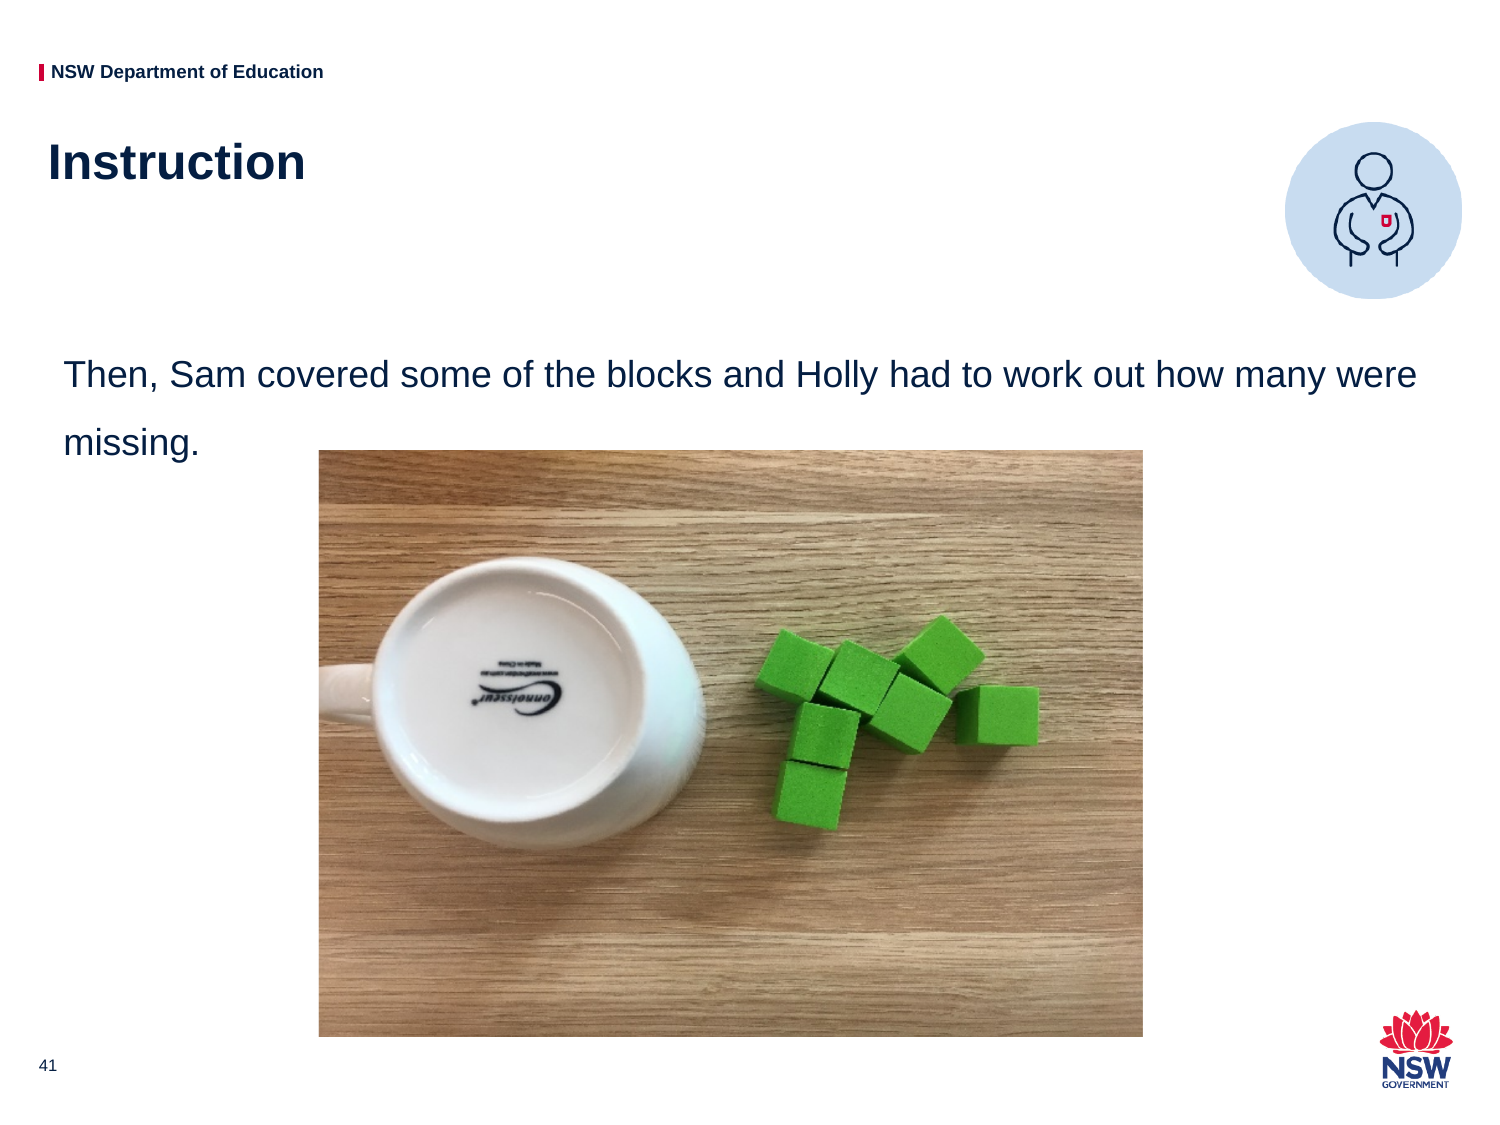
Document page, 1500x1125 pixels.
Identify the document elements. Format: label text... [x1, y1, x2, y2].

footer 41 [38, 1015, 82, 1076]
picture [1375, 1016, 1457, 1093]
list Then, Sam covered some of the blocks and Holly had to work out how many were missing. [48, 320, 1464, 1016]
picture [1285, 122, 1462, 299]
picture [319, 330, 1142, 1125]
title Instruction [47, 122, 1285, 205]
